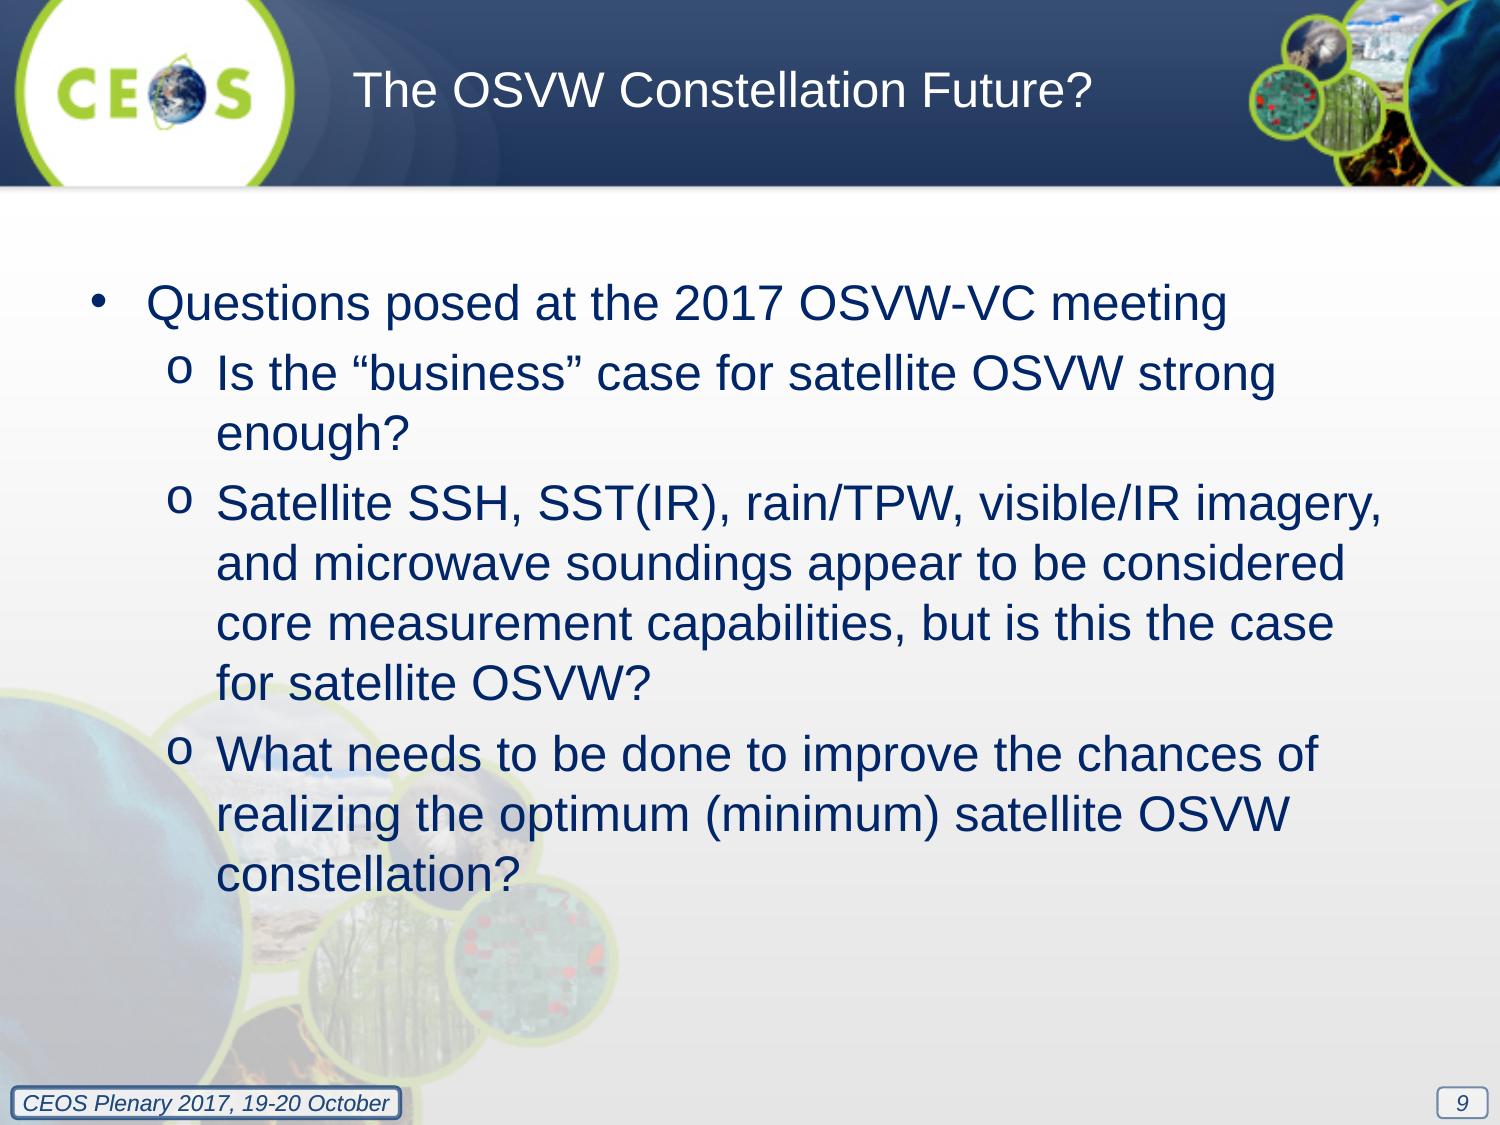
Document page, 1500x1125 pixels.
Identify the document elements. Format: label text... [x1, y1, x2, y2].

picture [0, 0, 1500, 1125]
list The OSVW Constellation Future? [337, 50, 1150, 138]
slide_number 9 [1436, 1086, 1489, 1120]
list Questions posed at the 2017 OSVW-VC meeting Is the “business” case for satellite OSVW strong enough? Satellite SSH, SST(IR), rain/TPW, visible/IR imagery, and microwave soundings appear to be considered core measurement capabilities, but is this the case for satellite OSVW? What needs to be done to improve the chances of realizing the optimum (minimum) satellite OSVW constellation? [75, 262, 1413, 1038]
text_box CEOS Plenary 2017, 19-20 October [10, 1085, 403, 1121]
